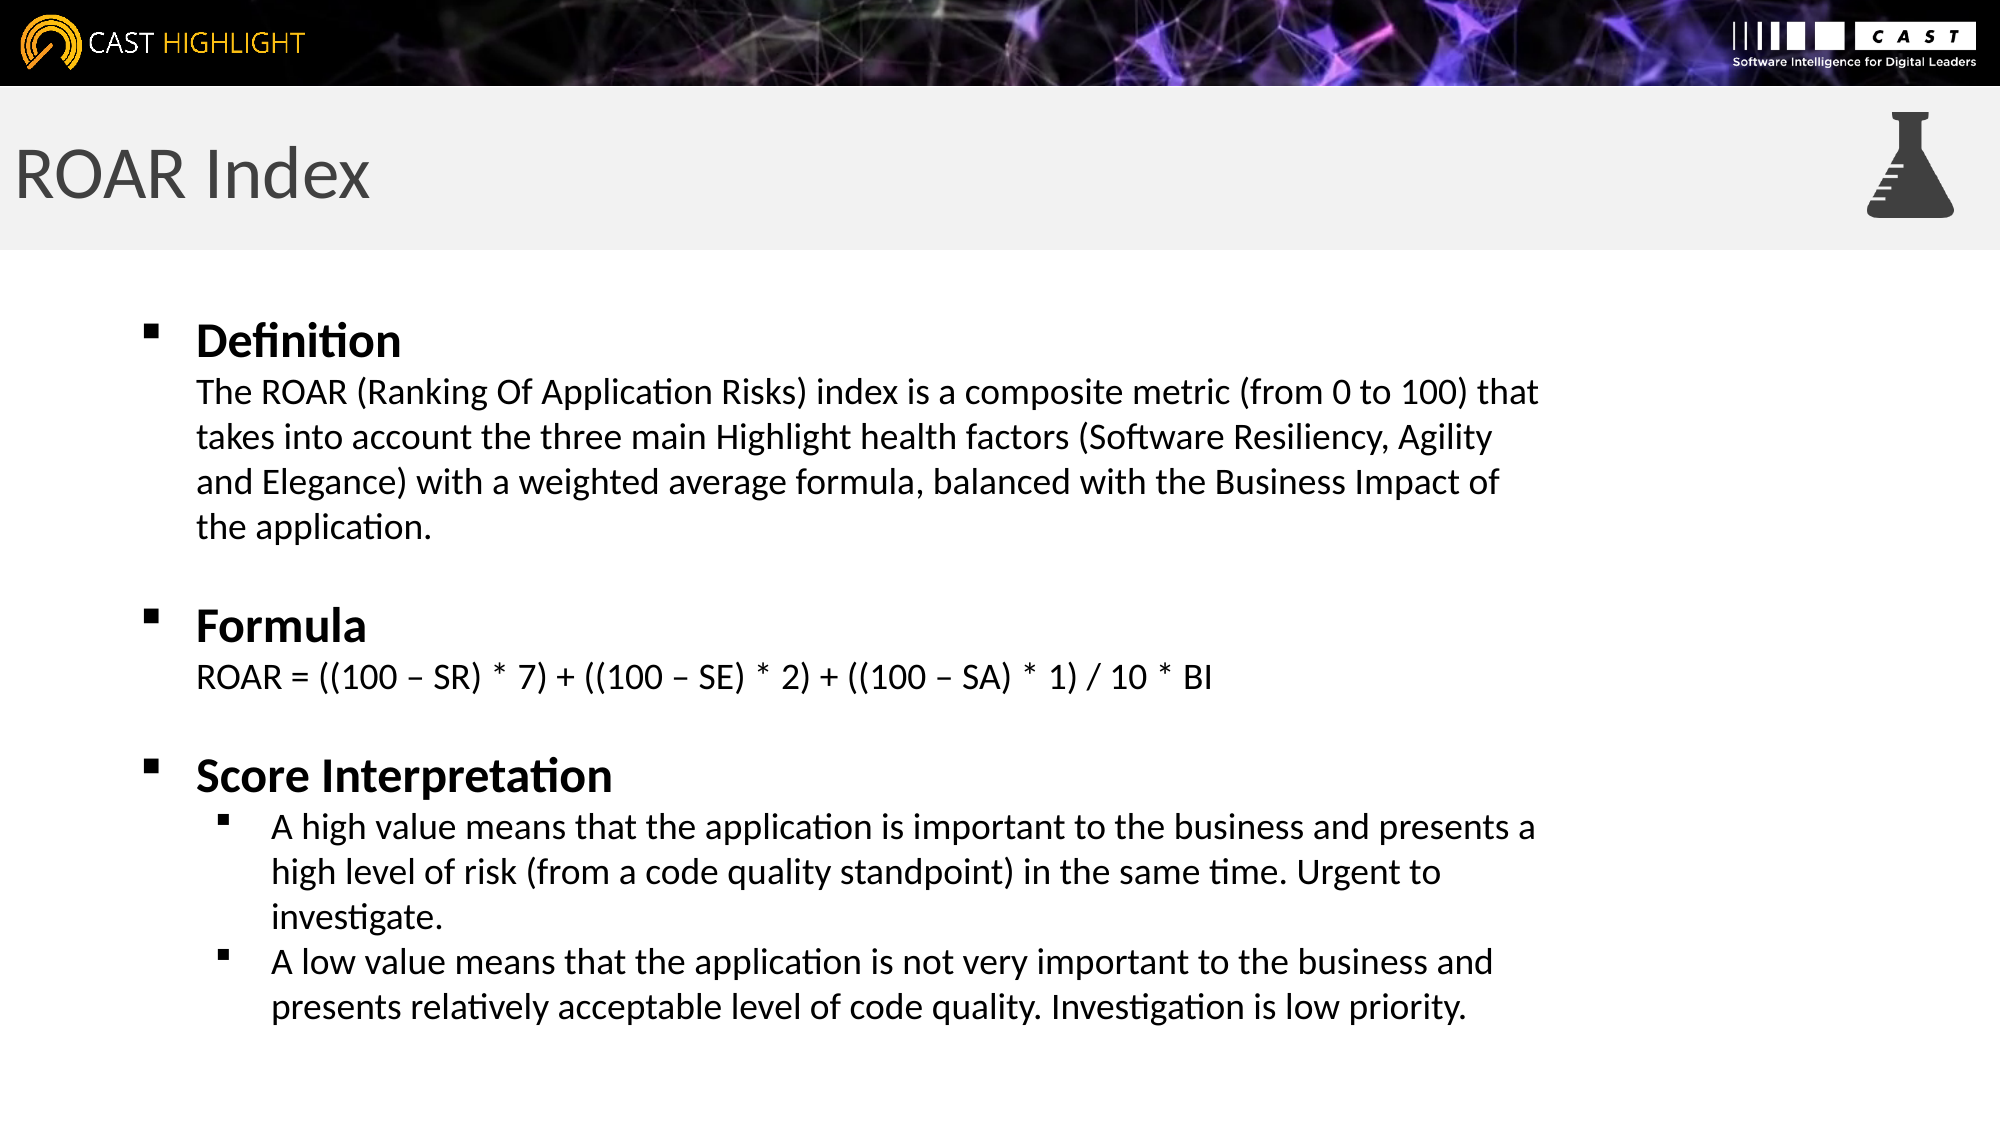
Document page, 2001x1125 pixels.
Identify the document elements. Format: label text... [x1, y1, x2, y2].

picture [0, 0, 2000, 85]
text_box ROAR Index [0, 85, 2000, 252]
text_box Definition The ROAR (Ranking Of Application Risks) index is a composite metric (from 0 to 100) that takes into account the three main Highlight health factors (Software Resiliency, Agility and Elegance) with a weighted average formula, balanced with the Business Impact of the application. Formula ROAR = ((100 – SR) * 7) + ((100 – SE) * 2) + ((100 – SA) * 1) / 10 * BI Score Interpretation A high value means that the application is important to the business and presents a high level of risk (from a code quality standpoint) in the same time. Urgent to investigate. A low value means that the application is not very important to the business and presents relatively acceptable level of code quality. Investigation is low priority. [49, 299, 1563, 1035]
picture [1856, 112, 1963, 219]
